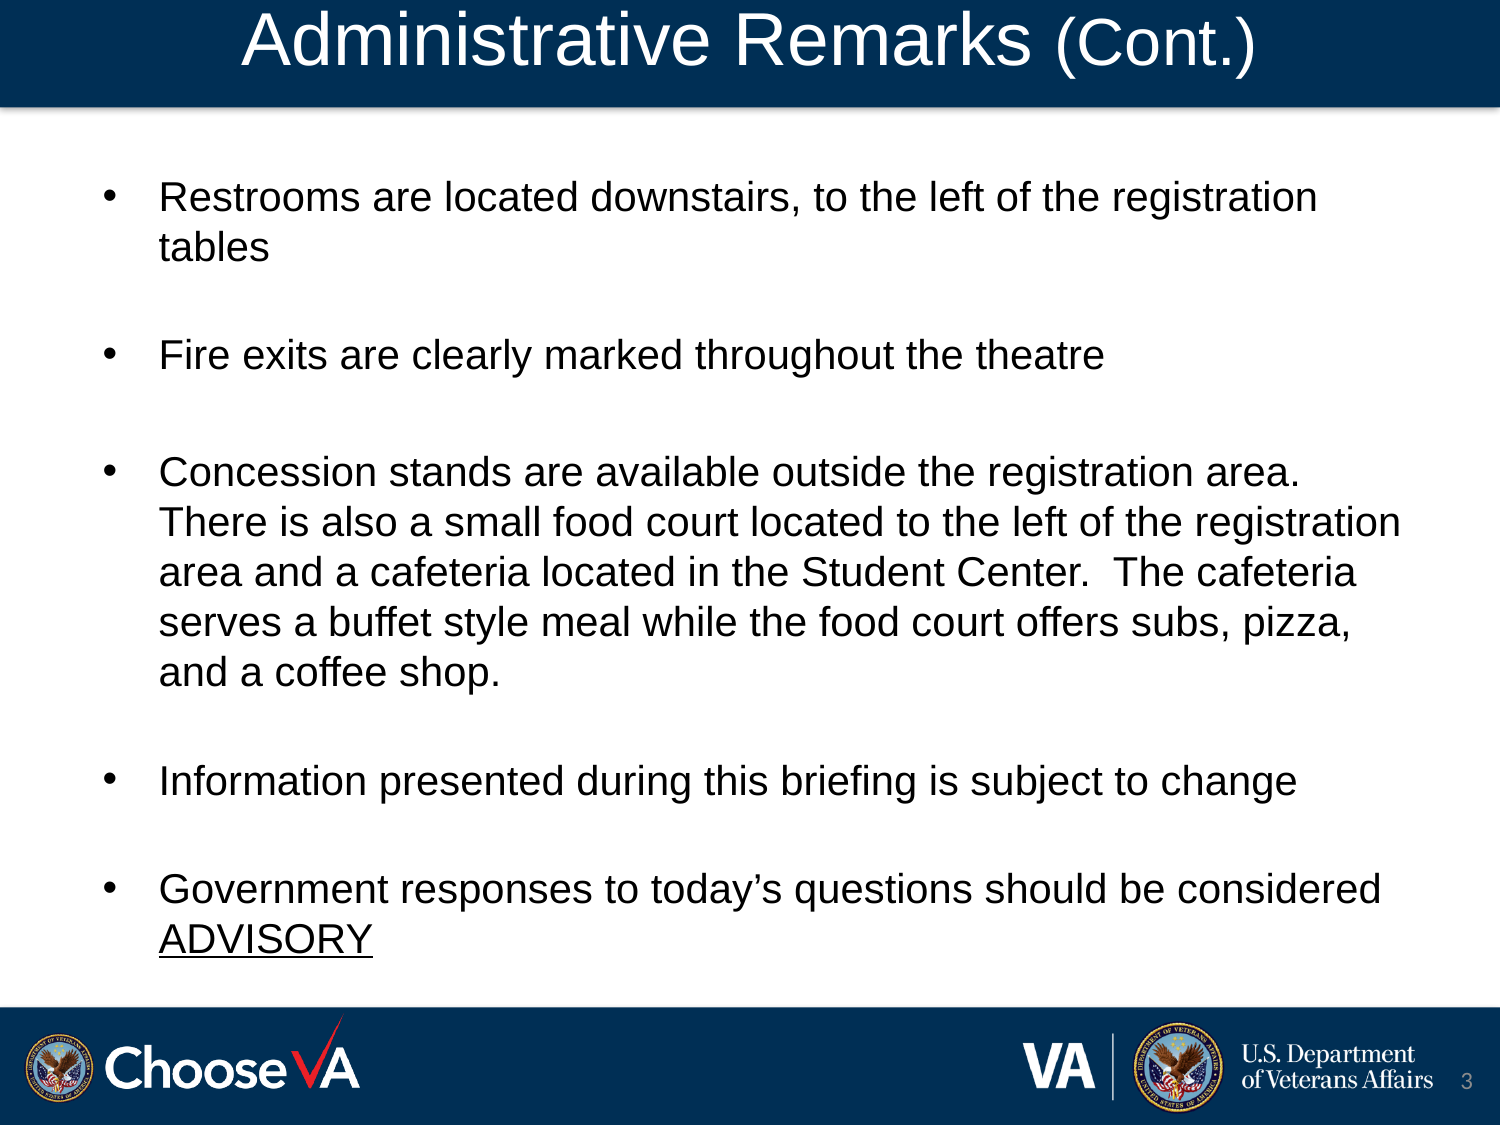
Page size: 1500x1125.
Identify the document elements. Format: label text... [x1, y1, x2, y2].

text_box Restrooms are located downstairs, to the left of the registration tables Fire exits are clearly marked throughout the theatre Concession stands are available outside the registration area. There is also a small food court located to the left of the registration area and a cafeteria located in the Student Center. The cafeteria serves a buffet style meal while the food court offers subs, pizza, and a coffee shop. Information presented during this briefing is subject to change Government responses to today’s questions should be considered ADVISORY [87, 162, 1438, 905]
picture [1017, 1014, 1438, 1120]
slide_number 3 [1425, 1049, 1489, 1110]
text_box Administrative Remarks (Cont.) [0, 0, 1500, 100]
picture [24, 1012, 360, 1103]
